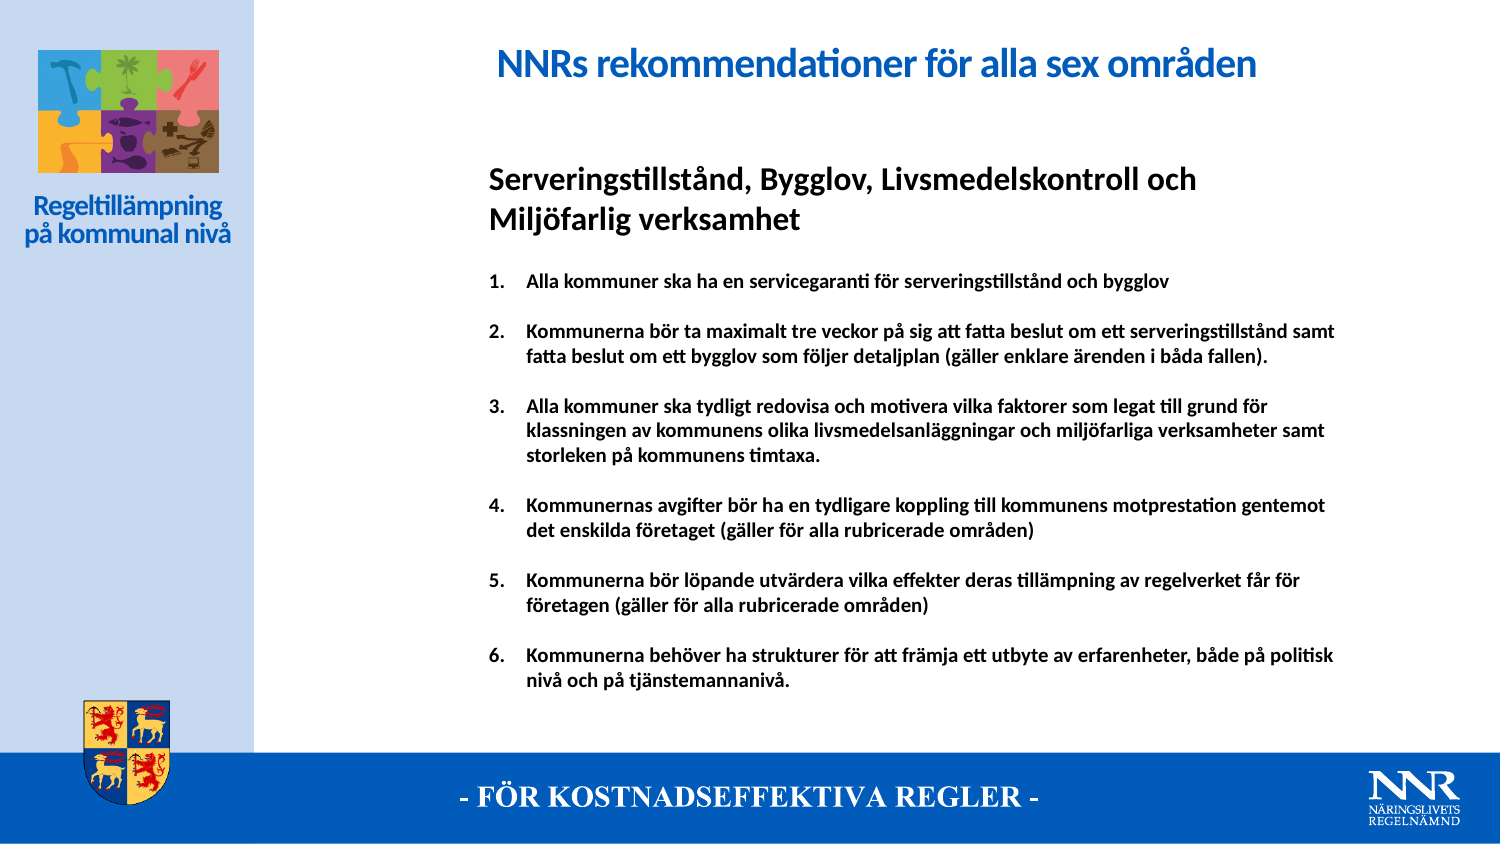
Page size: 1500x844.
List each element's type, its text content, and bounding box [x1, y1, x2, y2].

text_box Serveringstillstånd, Bygglov, Livsmedelskontroll och Miljöfarlig verksamhet Alla kommuner ska ha en servicegaranti för serveringstillstånd och bygglov Kommunerna bör ta maximalt tre veckor på sig att fatta beslut om ett serveringstillstånd samt fatta beslut om ett bygglov som följer detaljplan (gäller enklare ärenden i båda fallen). Alla kommuner ska tydligt redovisa och motivera vilka faktorer som legat till grund för klassningen av kommunens olika livsmedelsanläggningar och miljöfarliga verksamheter samt storleken på kommunens timtaxa. Kommunernas avgifter bör ha en tydligare koppling till kommunens motprestation gentemot det enskilda företaget (gäller för alla rubricerade områden) Kommunerna bör löpande utvärdera vilka effekter deras tillämpning av regelverket får för företagen (gäller för alla rubricerade områden) Kommunerna behöver ha strukturer för att främja ett utbyte av erfarenheter, både på politisk nivå och på tjänstemannanivå. [474, 150, 1353, 700]
picture [83, 700, 170, 805]
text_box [0, 0, 255, 844]
picture [459, 780, 1039, 808]
picture [1368, 770, 1460, 826]
text_box NNRs rekommendationer för alla sex områden [260, 38, 1500, 94]
text_box [260, 751, 1500, 844]
